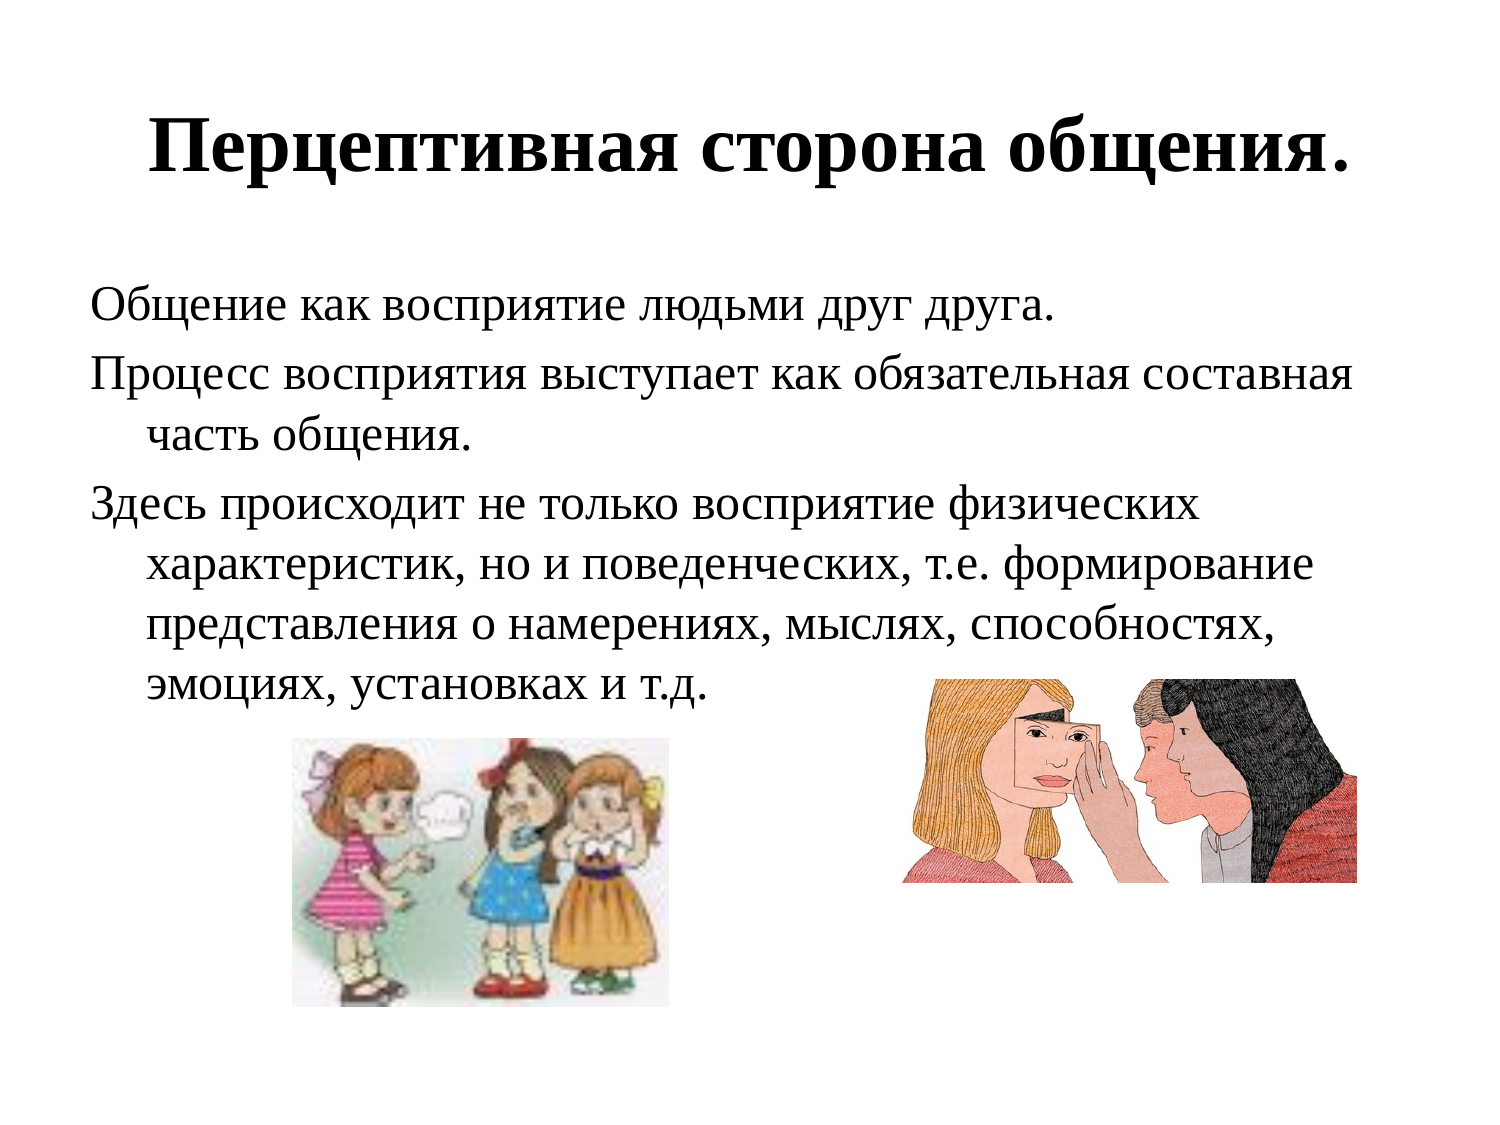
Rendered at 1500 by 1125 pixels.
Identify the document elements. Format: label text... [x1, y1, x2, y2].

list Общение как восприятие людьми друг друга. Процесс восприятия выступает как обязательная составная часть общения. Здесь происходит не только восприятие физических характеристик, но и поведенческих, т.е. формирование представления о намерениях, мыслях, способностях, эмоциях, установках и т.д. [75, 262, 1425, 1005]
picture [292, 738, 670, 1008]
picture [902, 679, 1358, 884]
title Перцептивная сторона общения. [75, 45, 1425, 233]
